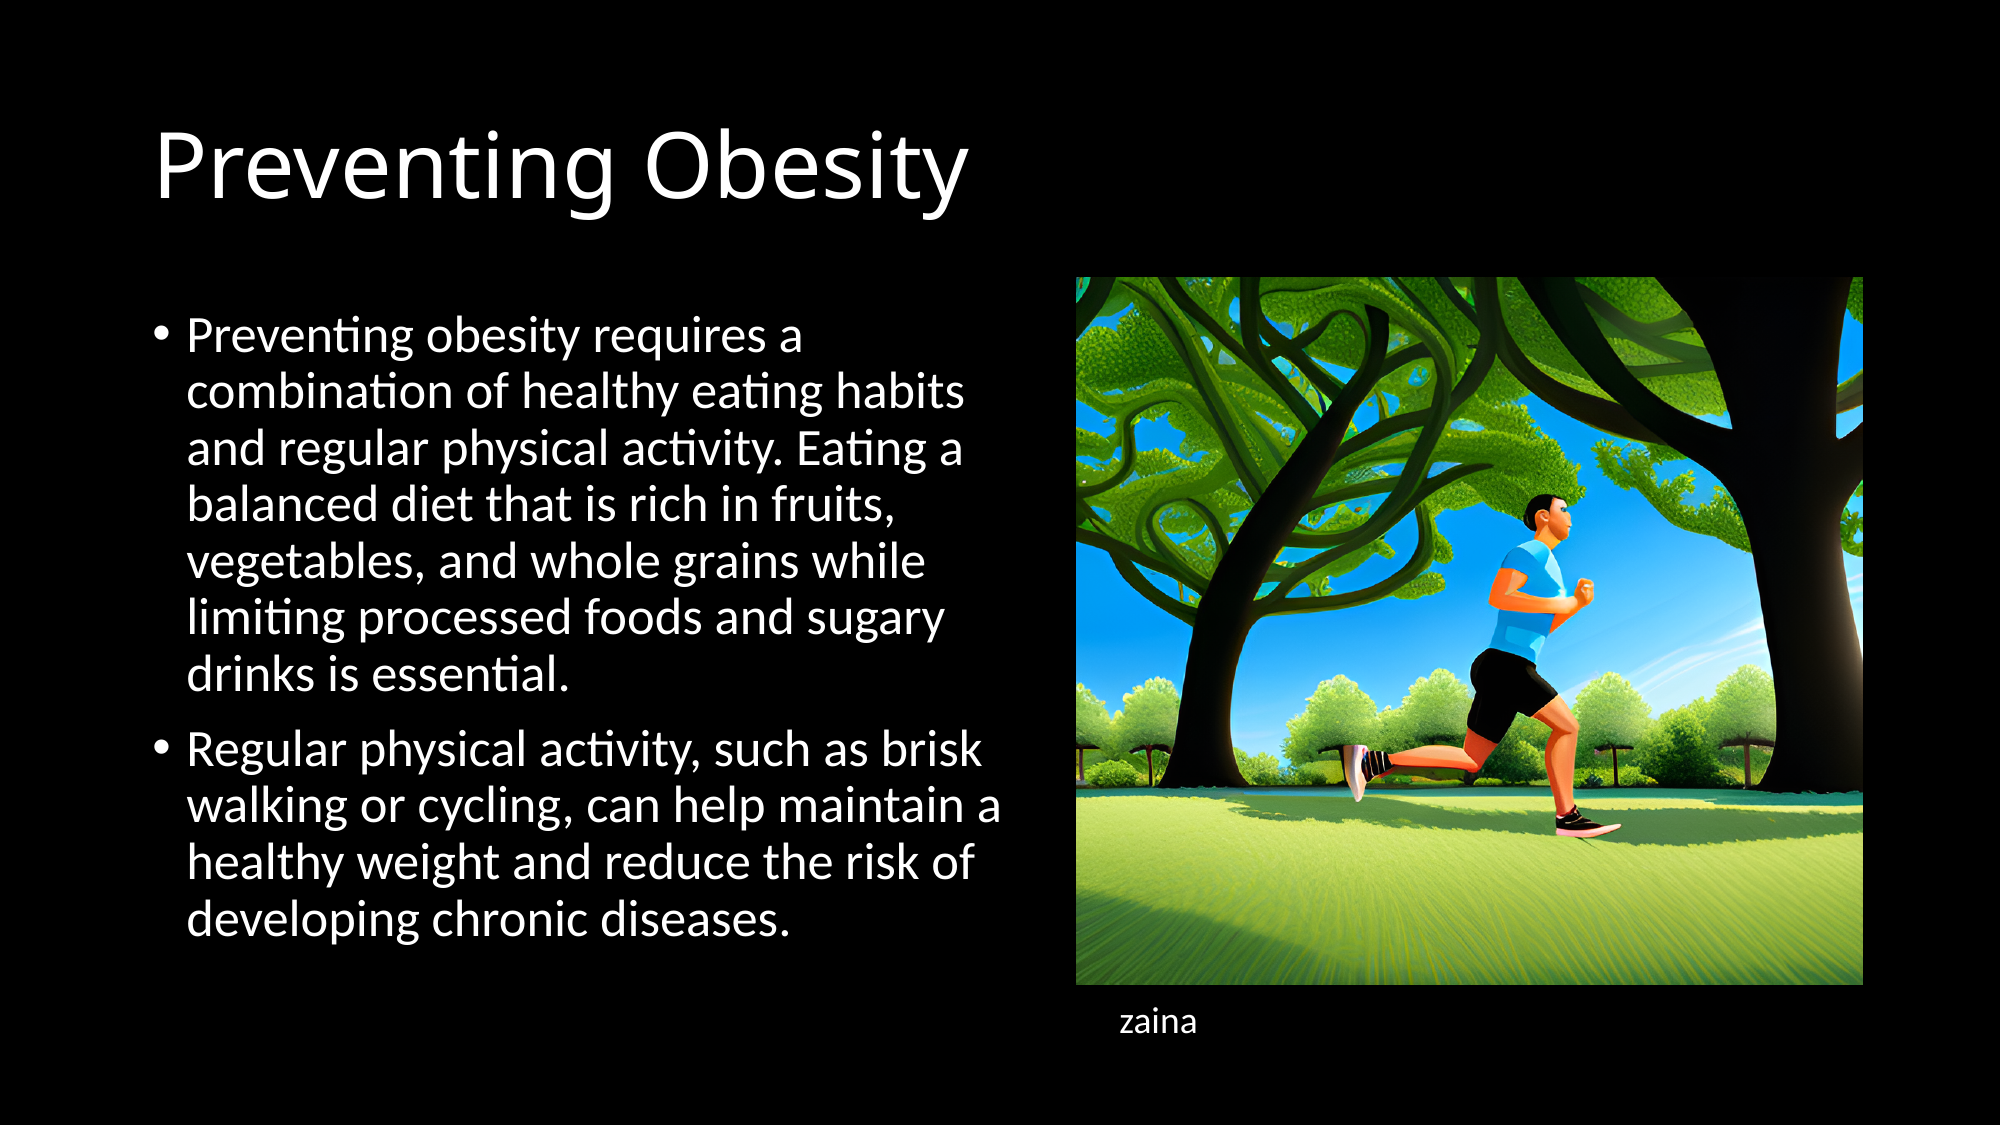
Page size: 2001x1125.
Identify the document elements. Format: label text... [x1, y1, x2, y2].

title Preventing Obesity [137, 59, 1863, 278]
list Preventing obesity requires a combination of healthy eating habits and regular physical activity. Eating a balanced diet that is rich in fruits, vegetables, and whole grains while limiting processed foods and sugary drinks is essential. Regular physical activity, such as brisk walking or cycling, can help maintain a healthy weight and reduce the risk of developing chronic diseases. [137, 299, 1063, 1014]
picture [1076, 277, 1863, 985]
text_box zaina [1104, 988, 1213, 1049]
